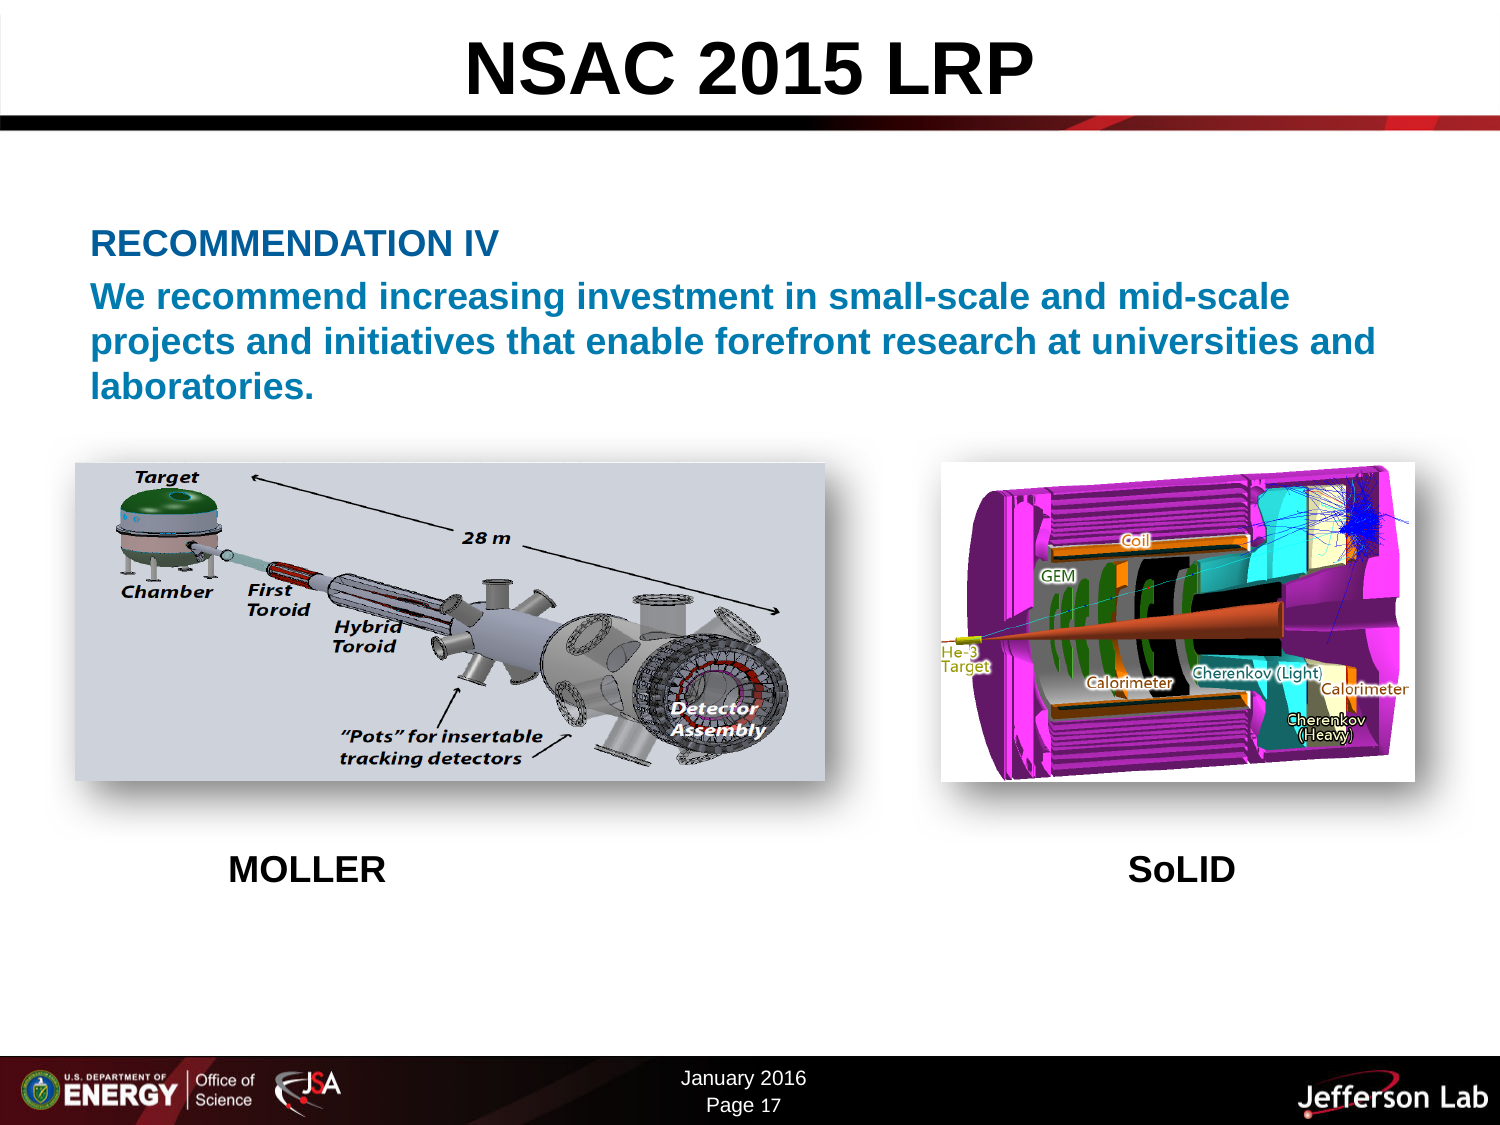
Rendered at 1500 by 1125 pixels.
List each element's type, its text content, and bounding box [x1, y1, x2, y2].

title NSAC 2015 LRP [75, 31, 1425, 98]
text_box SoLID [1113, 837, 1252, 898]
picture [0, 0, 1500, 1125]
text_box MOLLER [213, 837, 402, 898]
list RECOMMENDATION IV We recommend increasing investment in small-scale and mid-scale projects and initiatives that enable forefront research at universities and laboratories. [75, 211, 1425, 1005]
